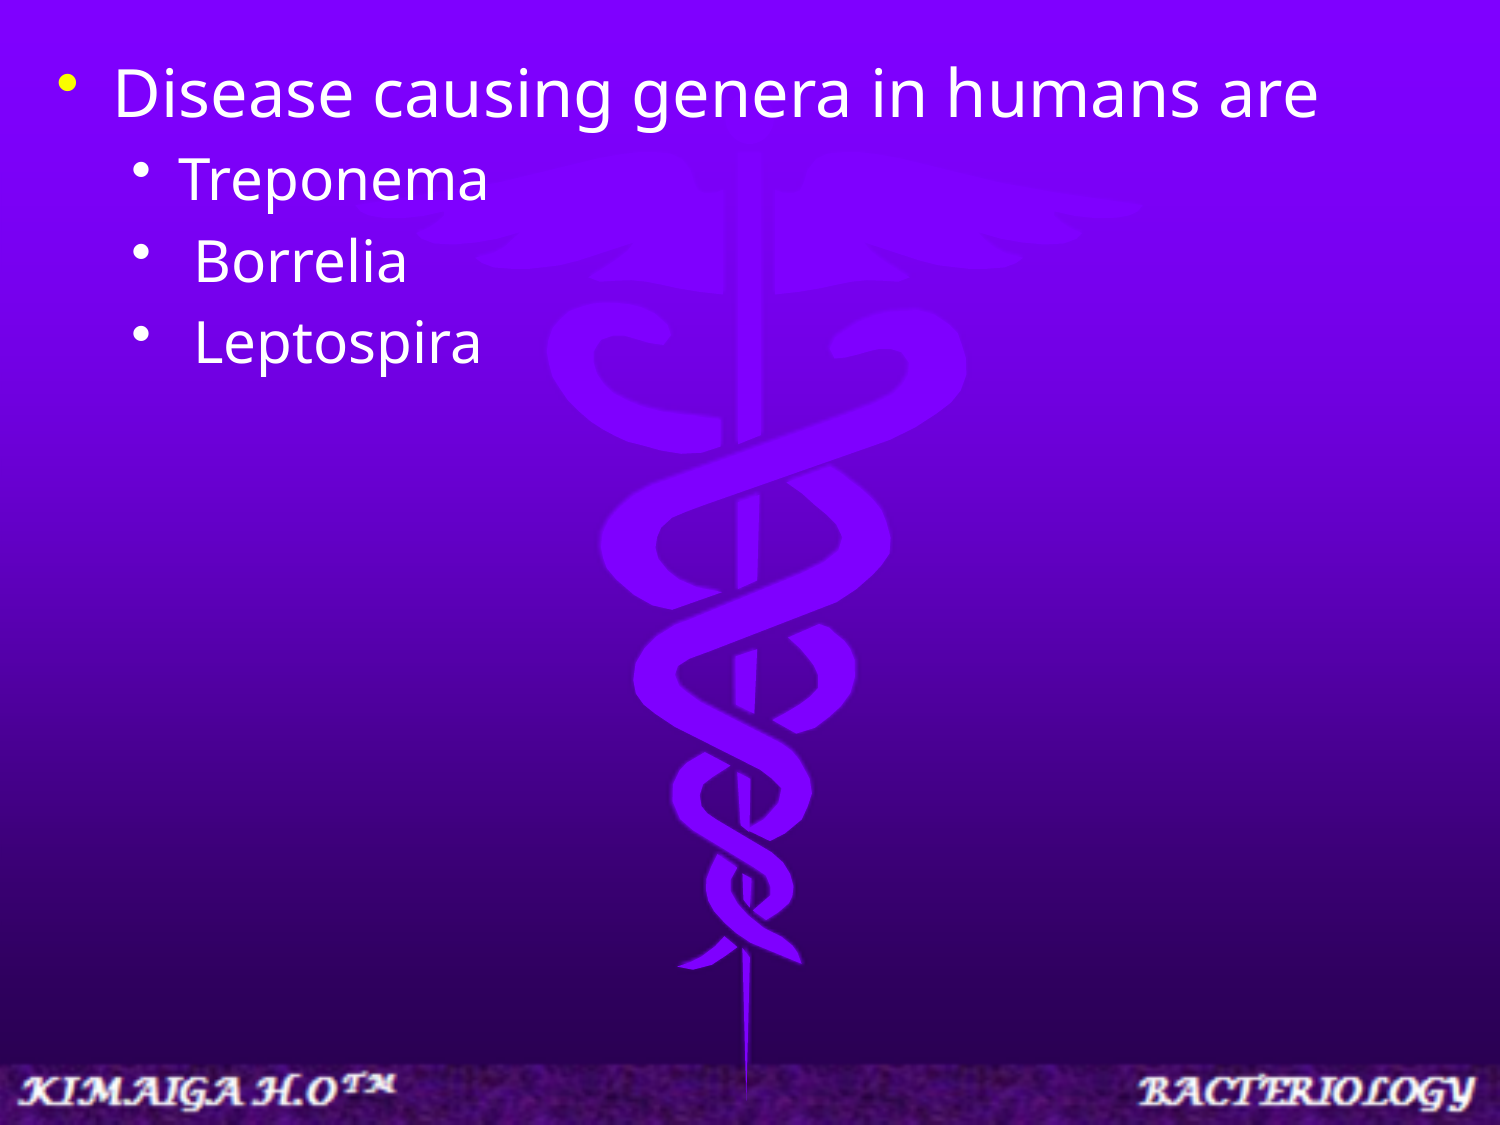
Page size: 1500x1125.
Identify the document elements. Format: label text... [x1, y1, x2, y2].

picture [0, 0, 1500, 1125]
list Disease causing genera in humans are Treponema Borrelia Leptospira [41, 42, 1459, 1083]
